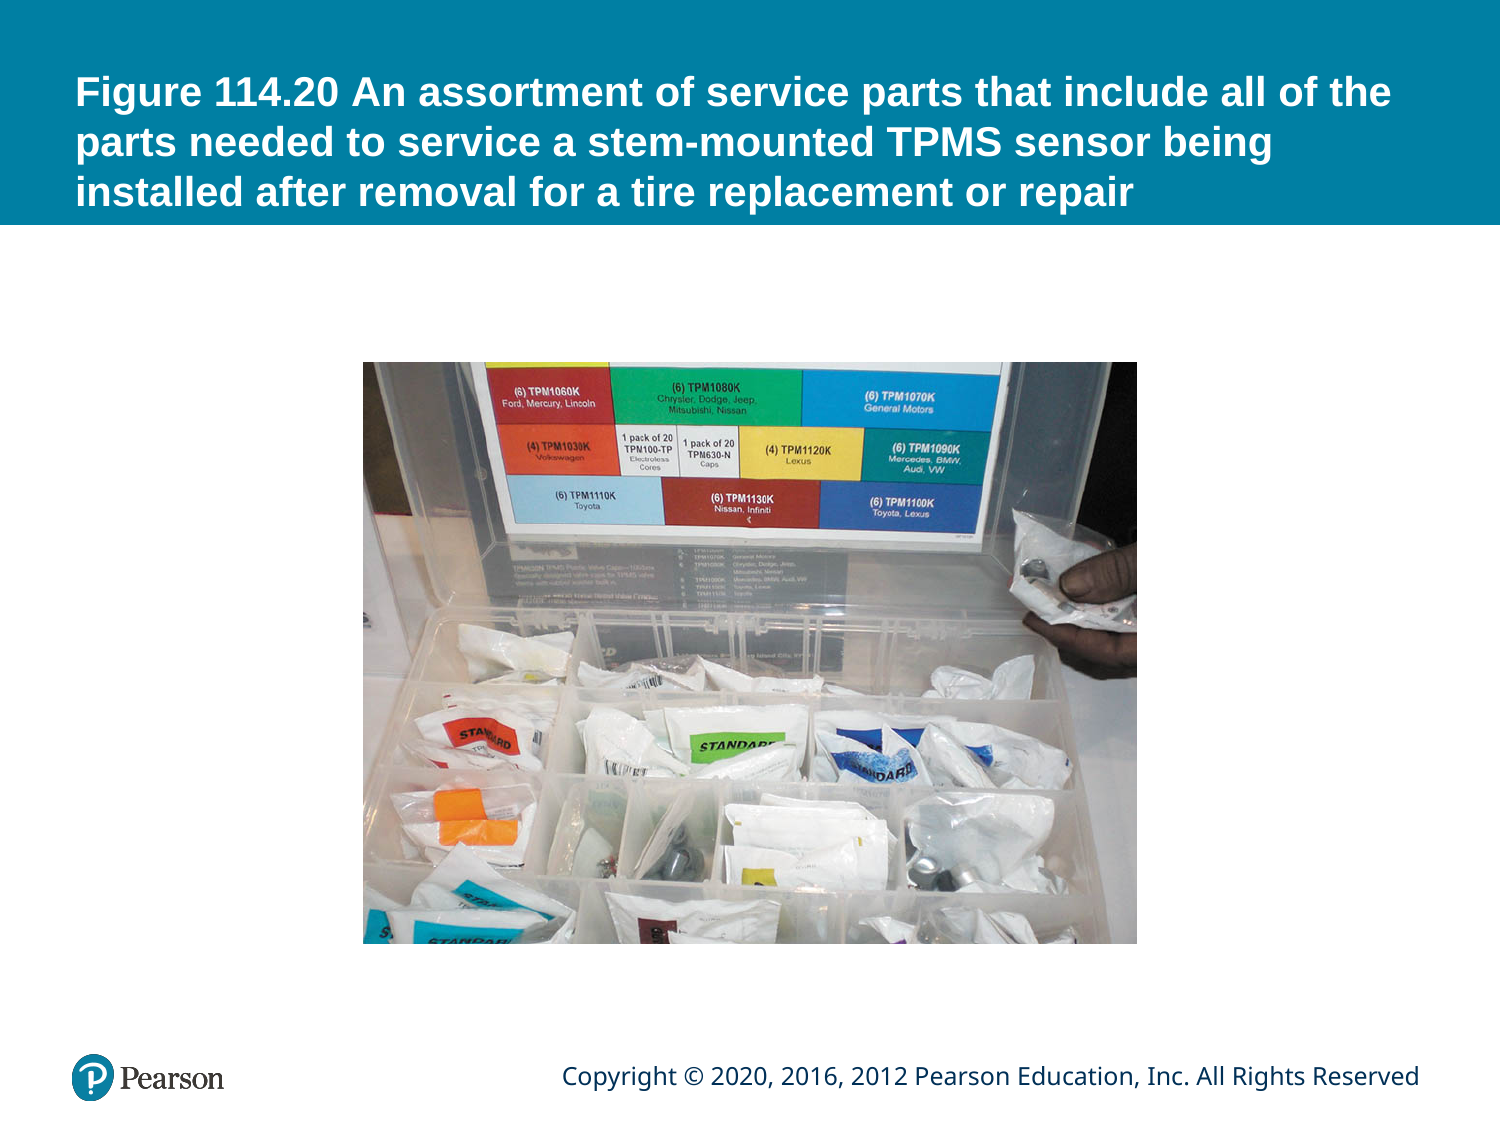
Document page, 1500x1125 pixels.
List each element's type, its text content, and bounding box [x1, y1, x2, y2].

title Figure 114.20 An assortment of service parts that include all of the parts needed to service a stem-mounted TPMS sensor being installed after removal for a tire replacement or repair [75, 35, 1425, 216]
picture [72, 1088, 83, 1101]
picture [362, 362, 1138, 944]
picture [98, 1054, 224, 1101]
picture [72, 1054, 87, 1070]
picture [80, 1063, 106, 1088]
